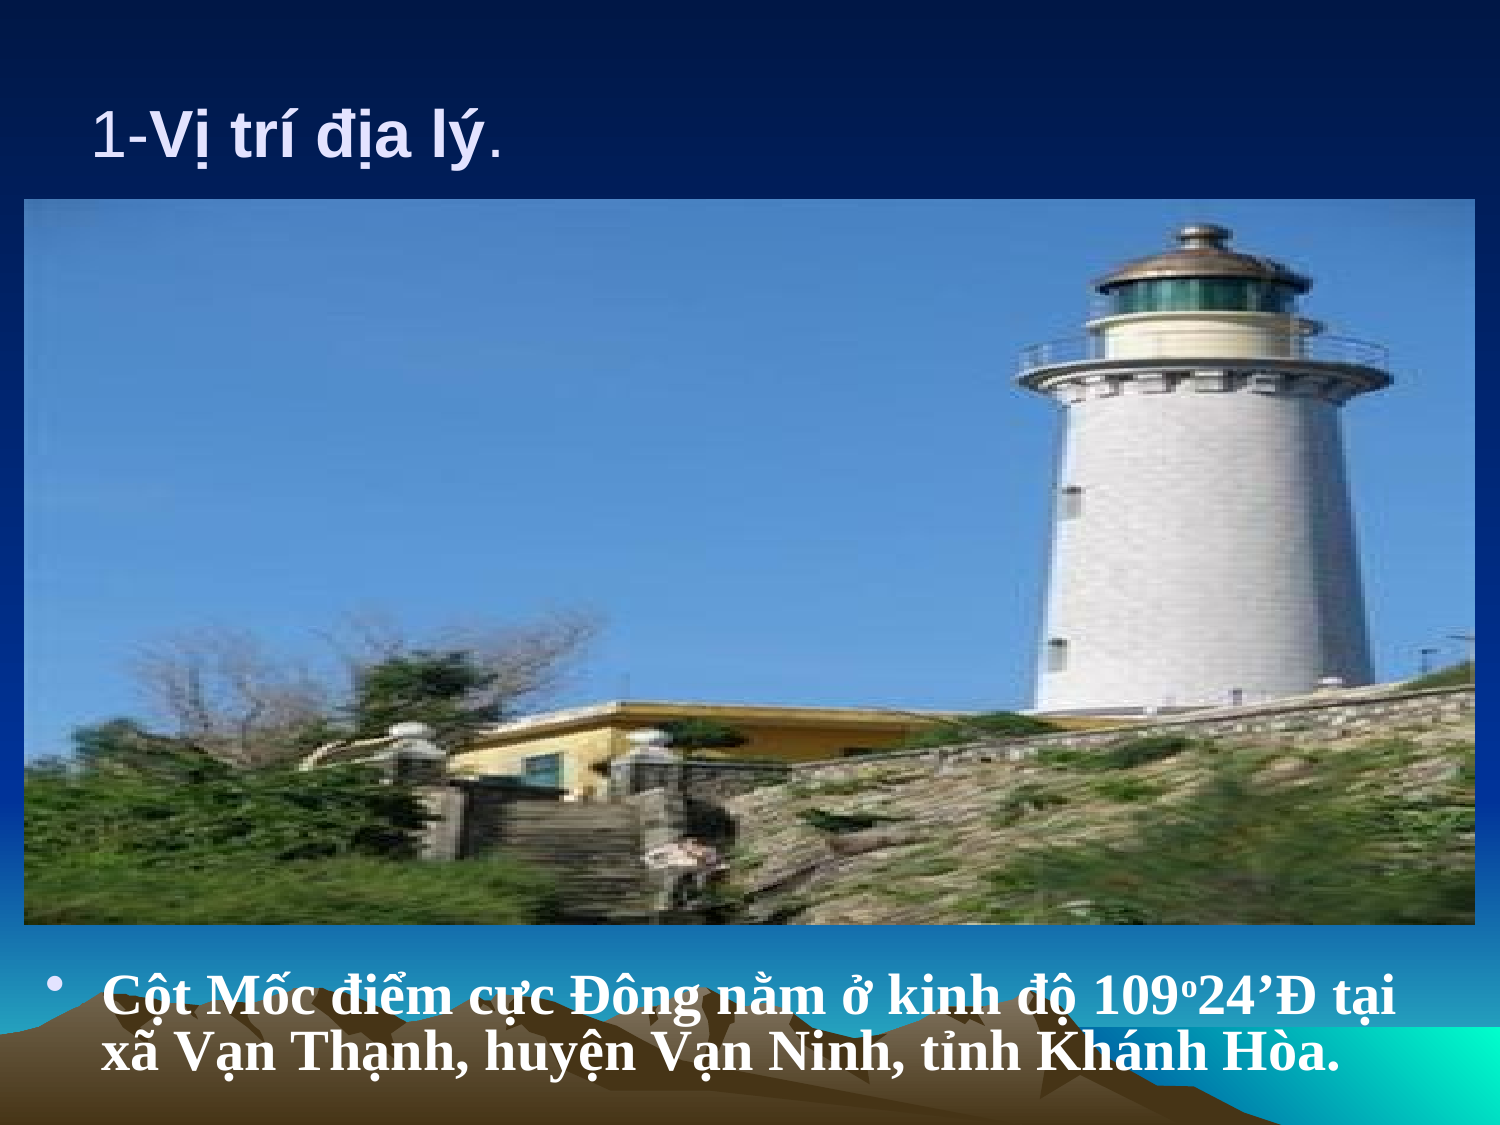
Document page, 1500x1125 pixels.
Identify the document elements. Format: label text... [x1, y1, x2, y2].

picture [24, 199, 1476, 926]
title 1-Vị trí địa lý. [75, 37, 1425, 198]
list Cột Mốc điểm cực Đông nằm ở kinh độ 109o24’Đ tại xã Vạn Thạnh, huyện Vạn Ninh, tỉnh Khánh Hòa. [29, 962, 1480, 1100]
